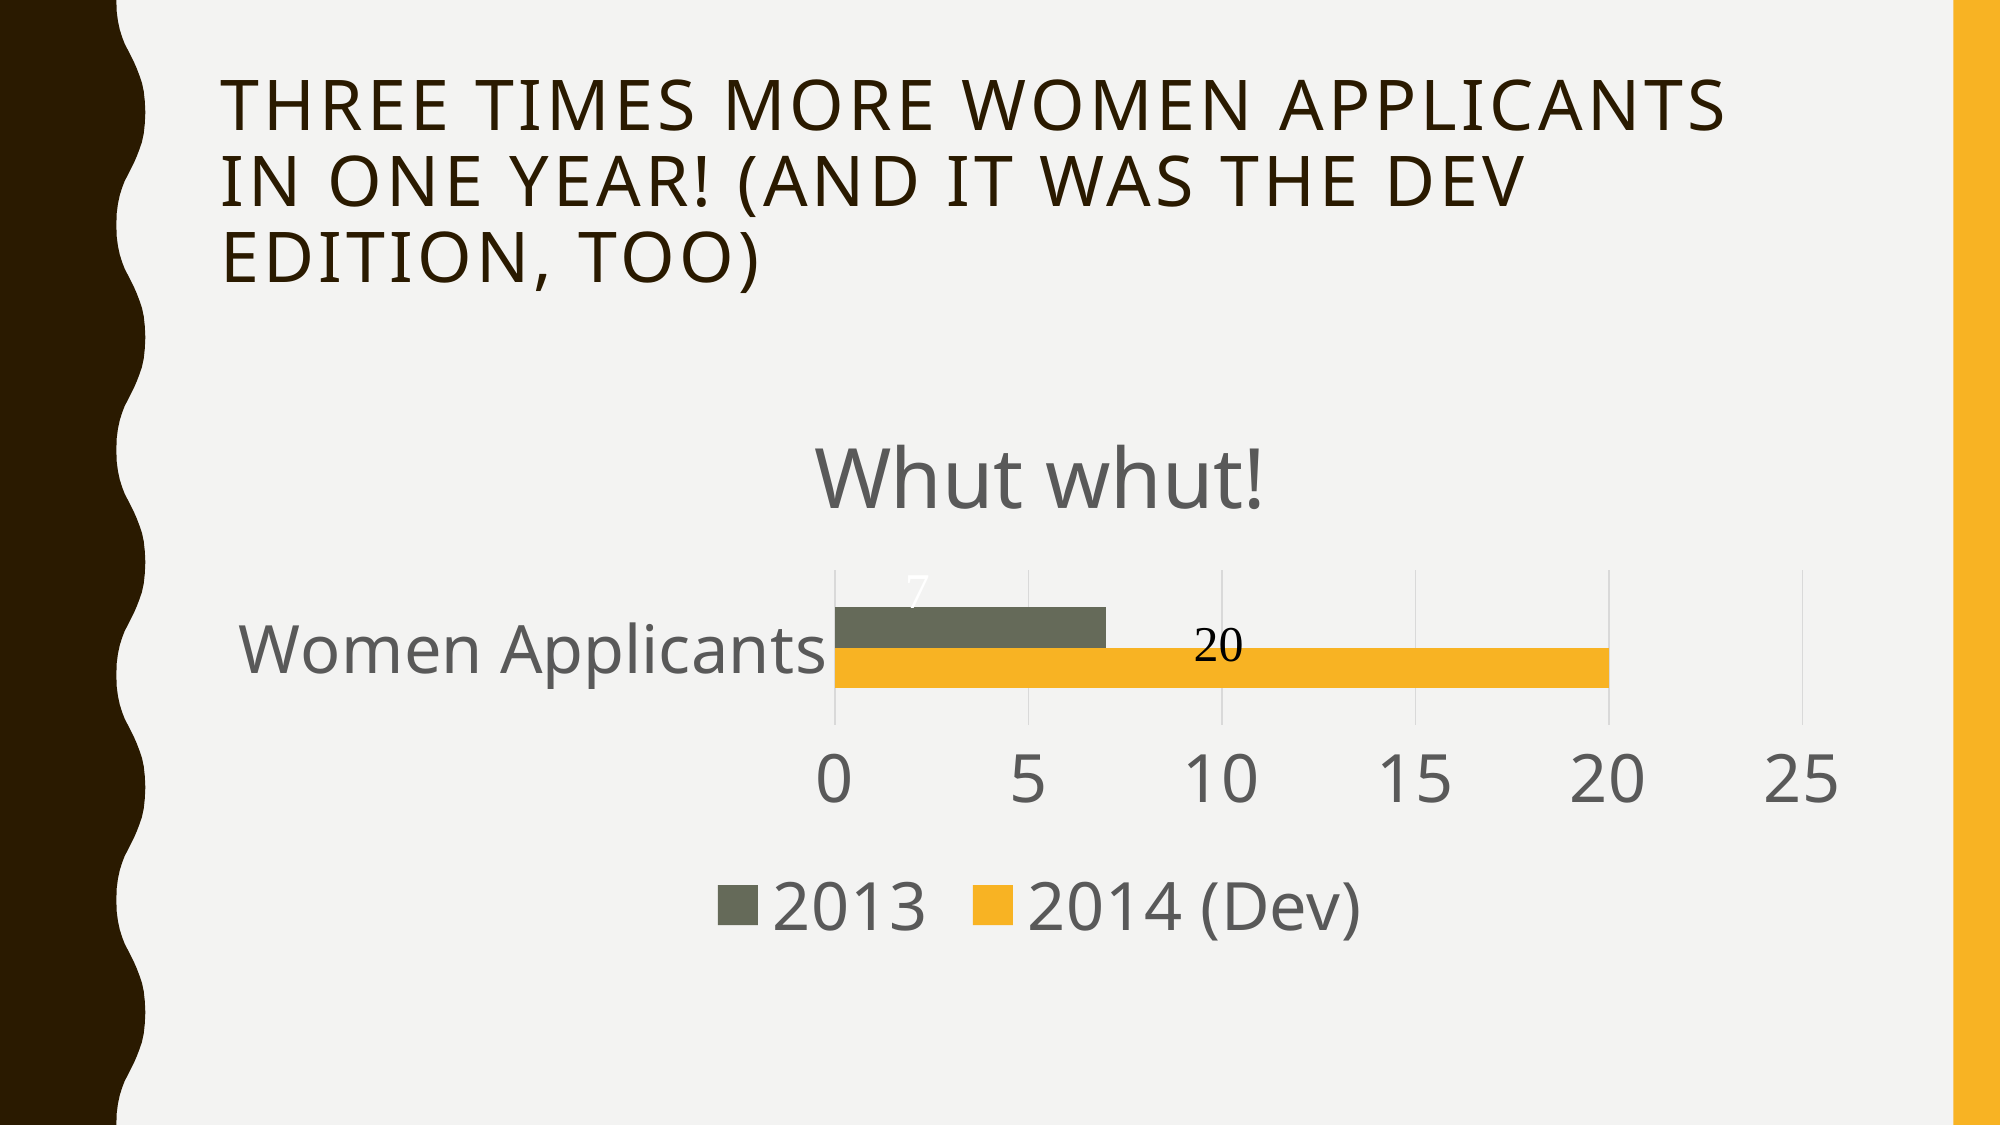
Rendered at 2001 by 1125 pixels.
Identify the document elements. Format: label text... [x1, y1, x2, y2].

chart [205, 374, 1875, 965]
title Three times more women applicants in one year! (And it was the Dev edition, too) [205, 62, 1875, 308]
